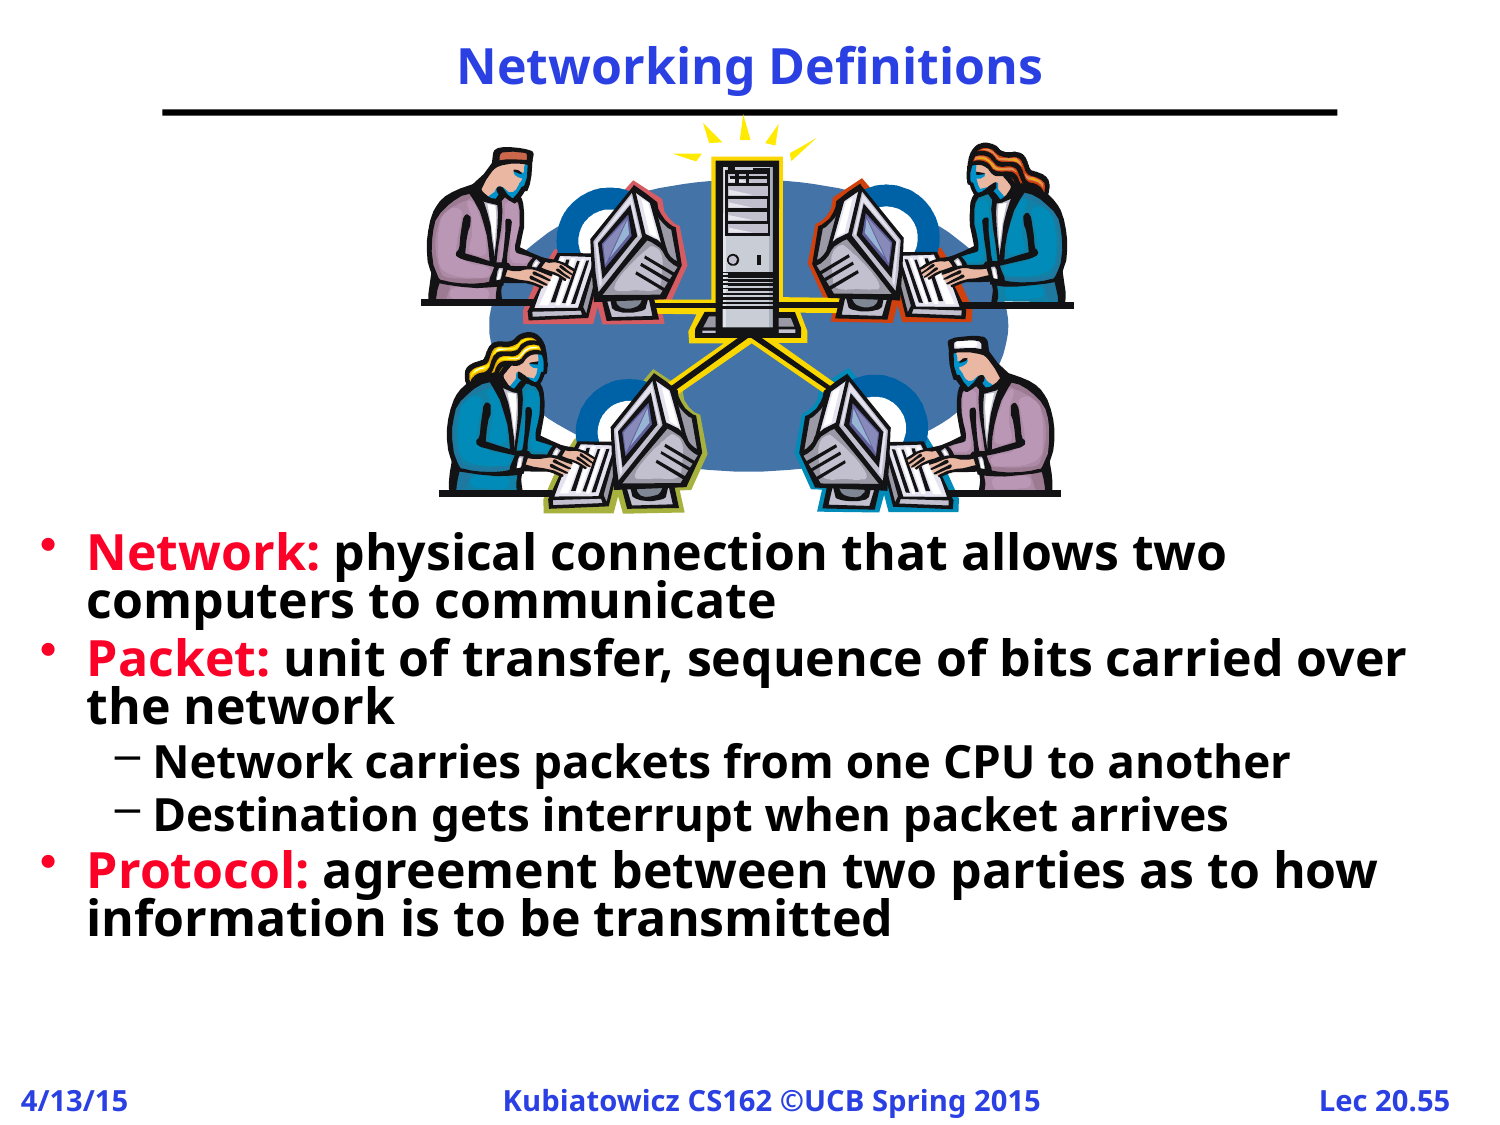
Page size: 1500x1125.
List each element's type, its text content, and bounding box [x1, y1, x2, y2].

list Network: physical connection that allows two computers to communicate Packet: unit of transfer, sequence of bits carried over the network Network carries packets from one CPU to another Destination gets interrupt when packet arrives Protocol: agreement between two parties as to how information is to be transmitted [24, 525, 1475, 1063]
picture [419, 113, 1076, 515]
title Networking Definitions [162, 24, 1338, 113]
